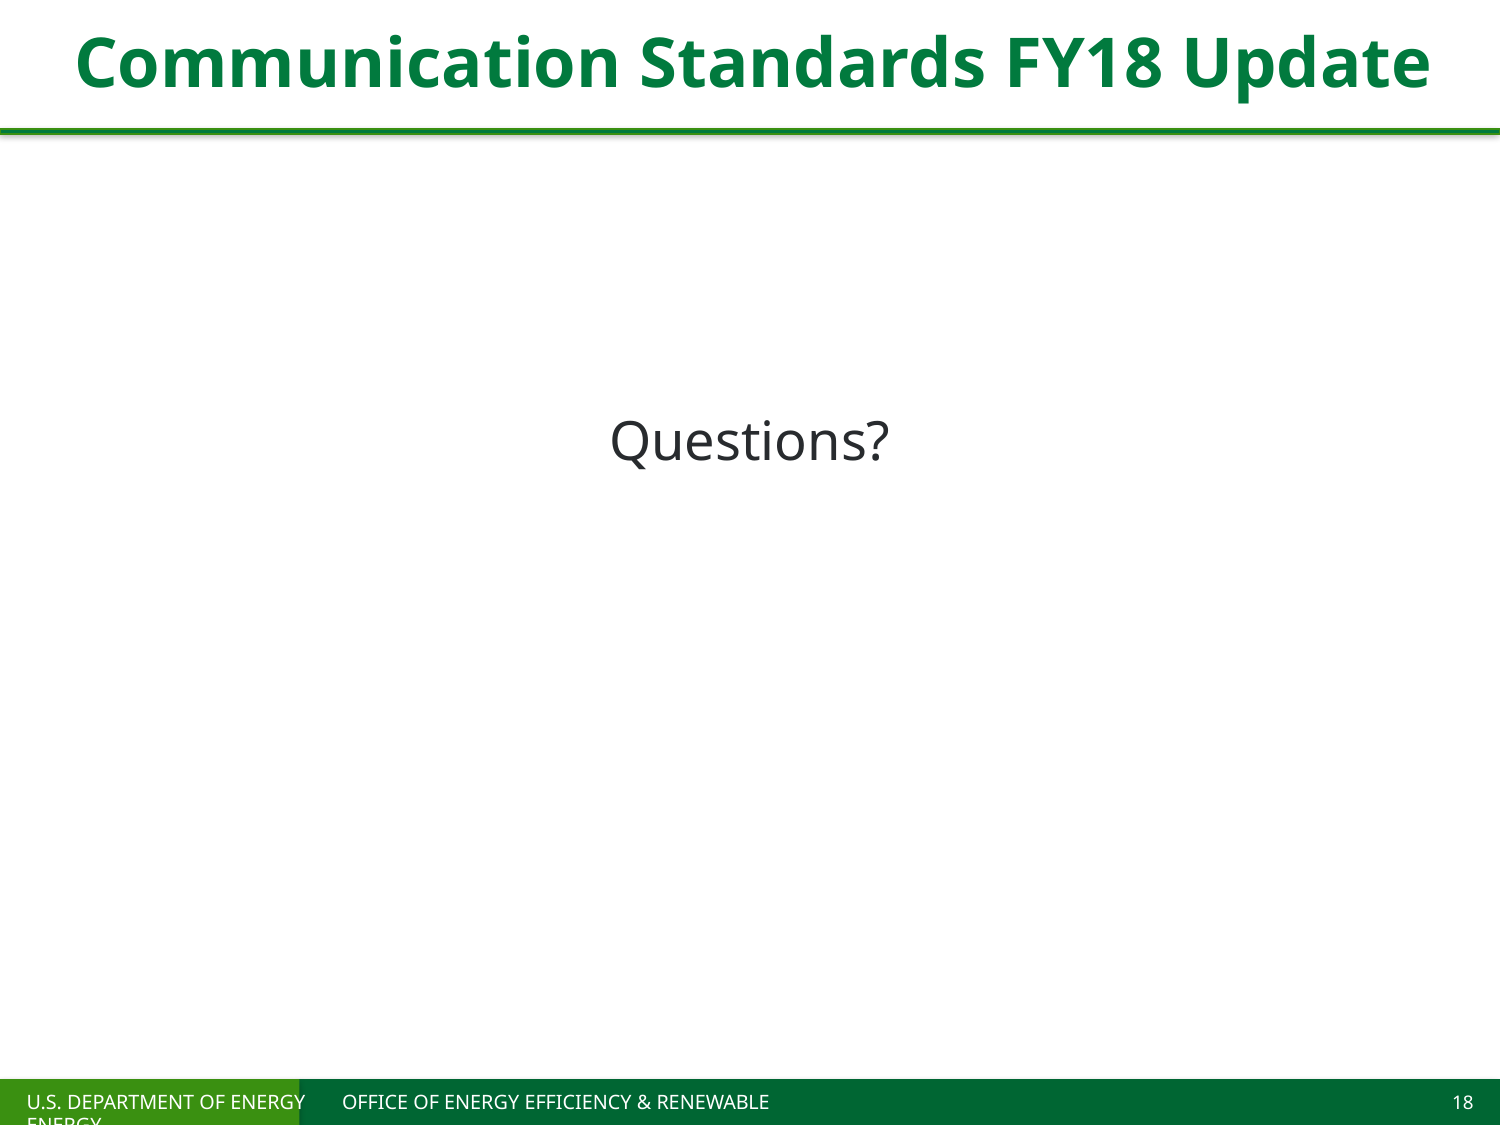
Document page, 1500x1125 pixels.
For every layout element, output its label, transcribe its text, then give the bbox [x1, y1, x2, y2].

list Questions? [58, 171, 1442, 1053]
title Communication Standards FY18 Update [59, 0, 1491, 128]
